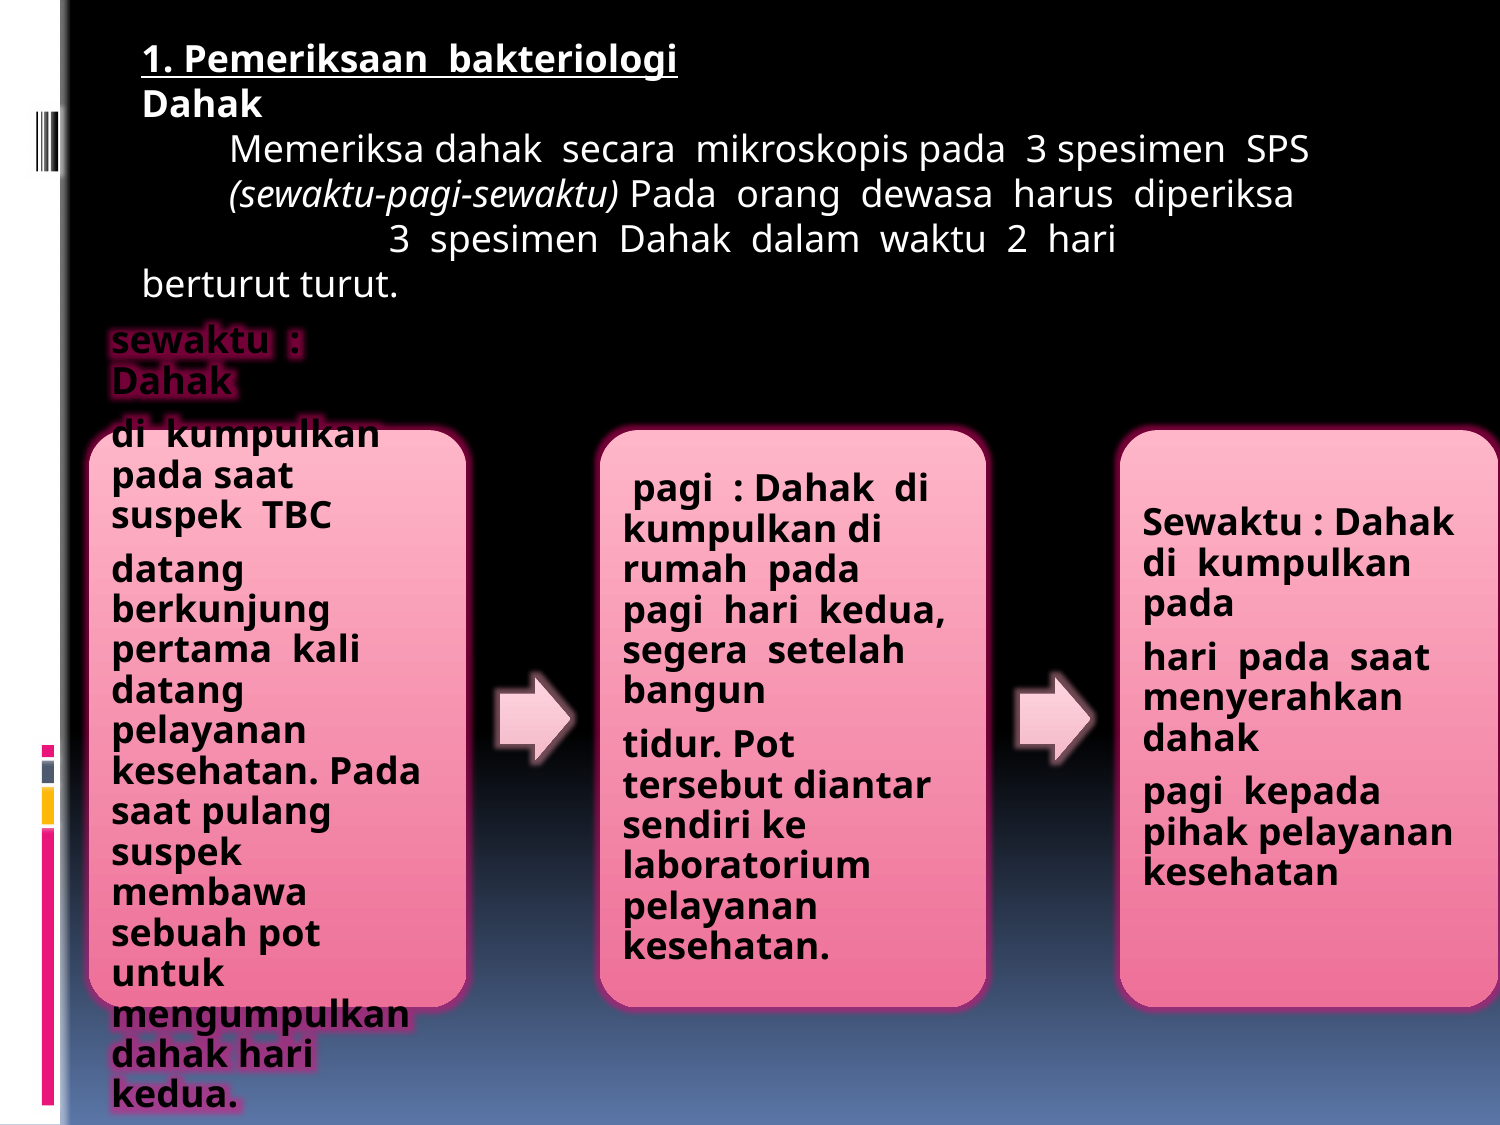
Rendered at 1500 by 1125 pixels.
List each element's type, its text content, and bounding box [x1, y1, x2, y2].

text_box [86, 224, 1500, 1125]
subtitle 1. Pemeriksaan bakteriologi Dahak Memeriksa dahak secara mikroskopis pada 3 spesimen SPS (sewaktu-pagi-sewaktu) Pada orang dewasa harus diperiksa 3 spesimen Dahak dalam waktu 2 hari berturut turut. [125, 200, 1400, 215]
